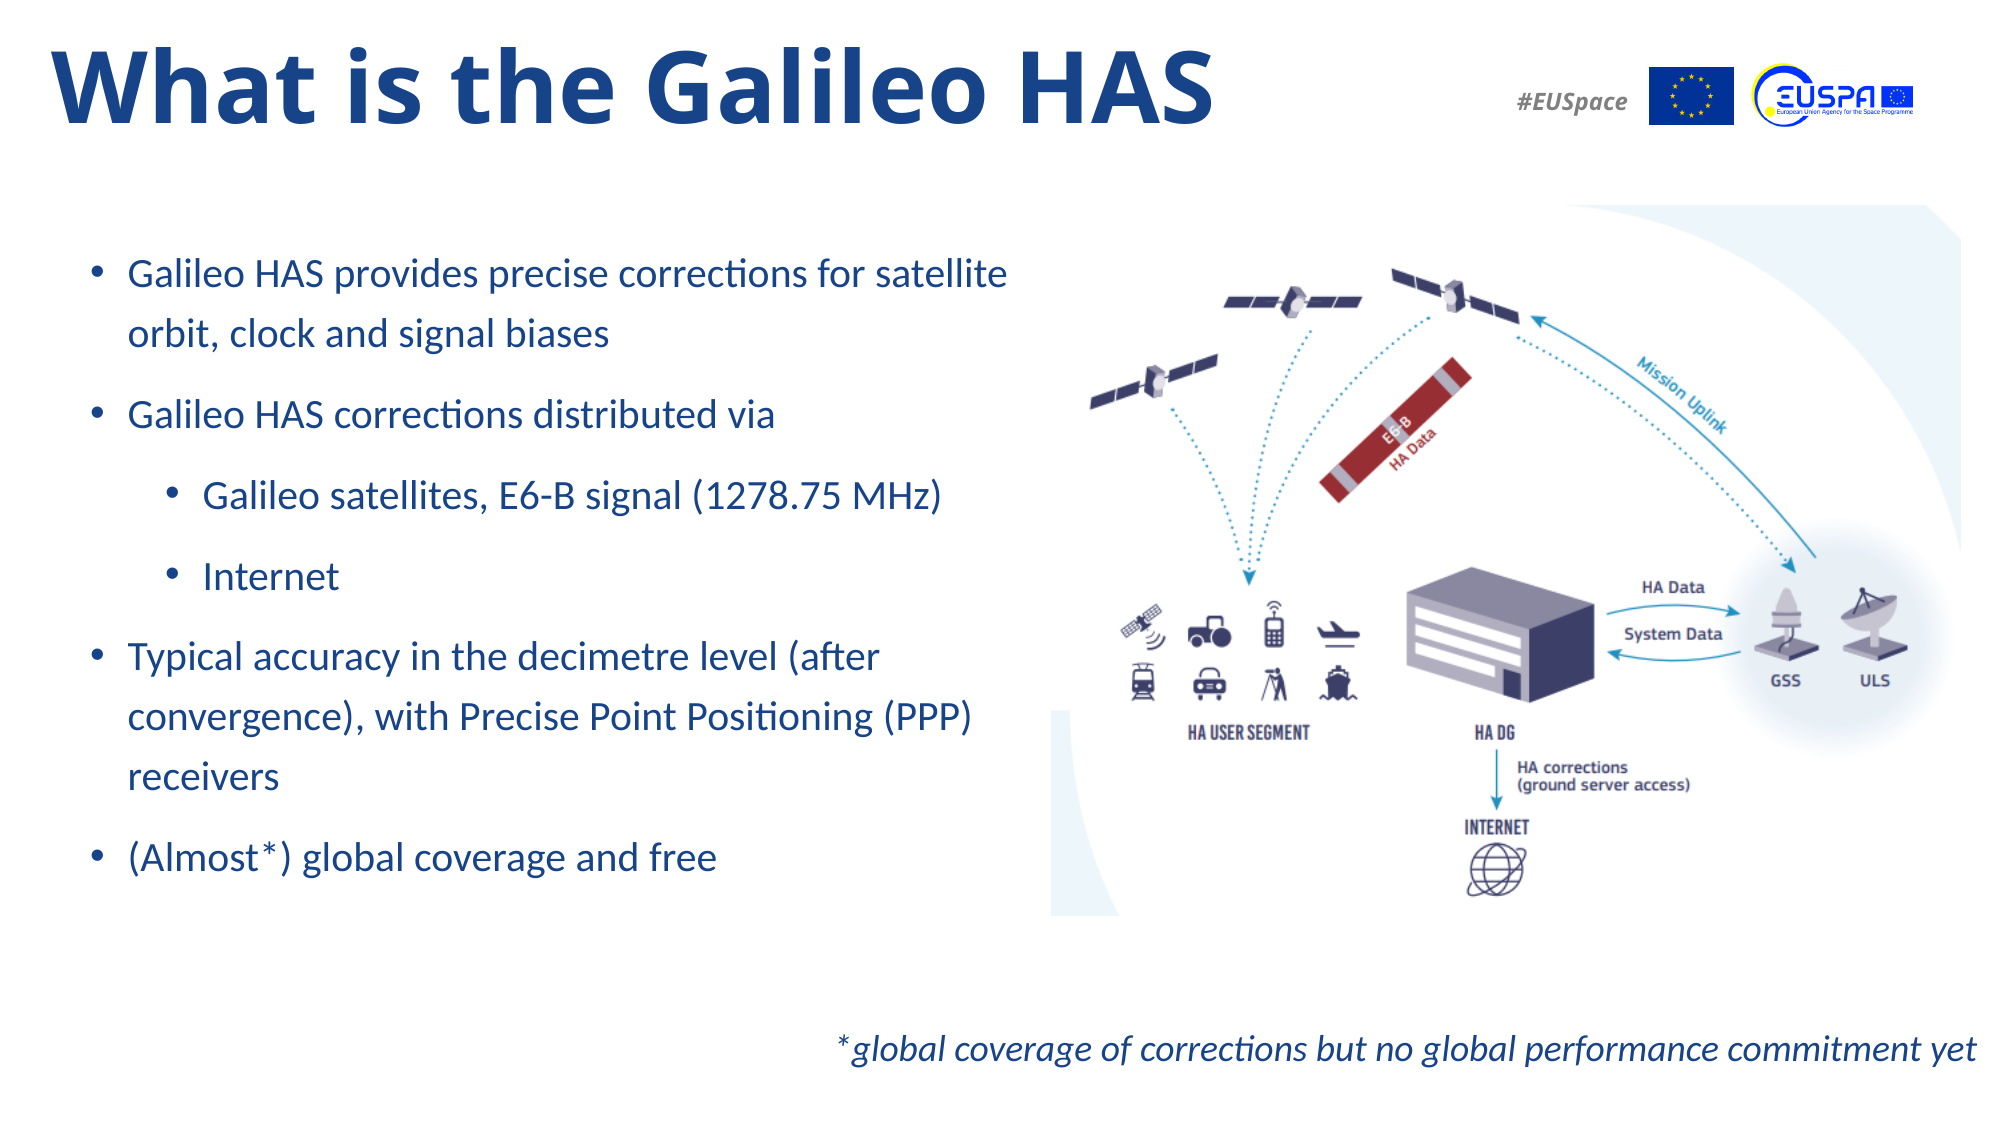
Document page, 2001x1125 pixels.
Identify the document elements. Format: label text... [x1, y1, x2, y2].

text_box Galileo HAS provides precise corrections for satellite orbit, clock and signal biases Galileo HAS corrections distributed via Galileo satellites, E6-B signal (1278.75 MHz) Internet Typical accuracy in the decimetre level (after convergence), with Precise Point Positioning (PPP) receivers (Almost*) global coverage and free [75, 228, 1074, 969]
text_box *global coverage of corrections but no global performance commitment yet [818, 1016, 1994, 1077]
picture [1909, 63, 1913, 127]
title What is the Galileo HAS [36, 32, 1909, 151]
picture [1051, 205, 1961, 916]
